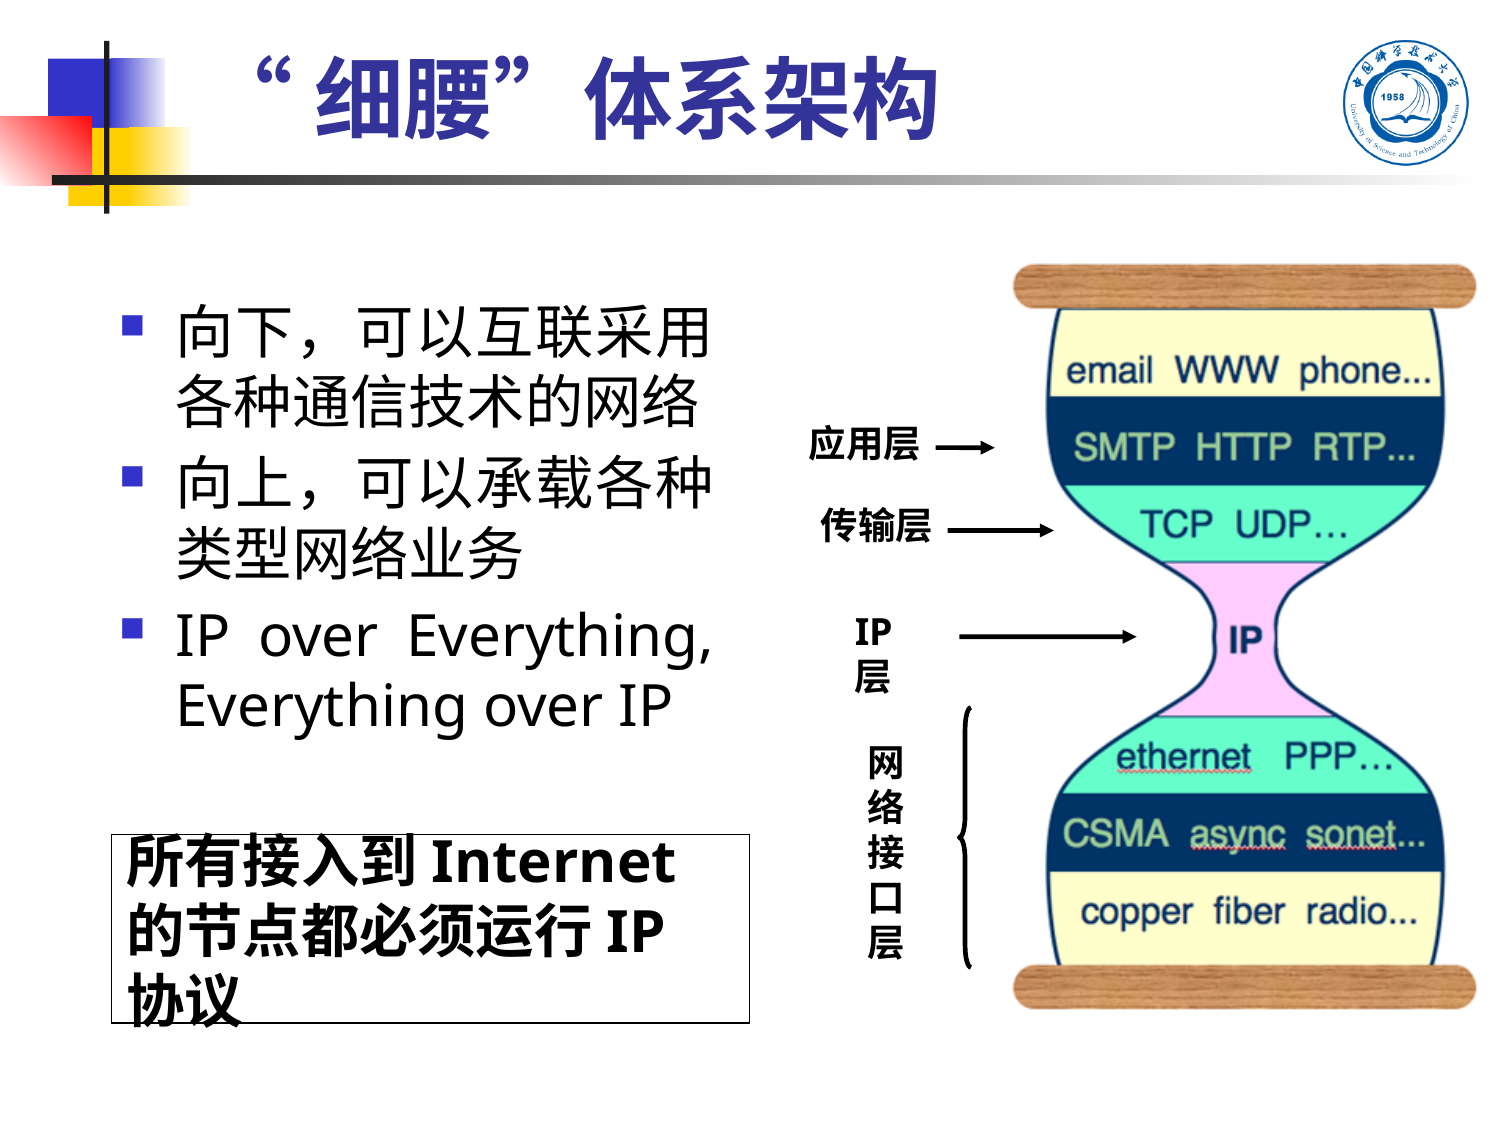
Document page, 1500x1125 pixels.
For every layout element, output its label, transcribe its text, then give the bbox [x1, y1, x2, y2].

text_box [935, 441, 995, 454]
title “细腰”体系架构 [188, 35, 1468, 275]
list 向下，可以互联采用各种通信技术的网络 向上，可以承载各种类型网络业务 IP over Everything, Everything over IP [104, 287, 730, 838]
text_box 所有接入到Internet的节点都必须运行IP协议 [111, 834, 750, 1024]
text_box 传输层 [805, 495, 960, 555]
text_box [959, 707, 971, 968]
text_box 应用层 [793, 412, 948, 472]
text_box IP层 [840, 601, 947, 706]
text_box 网络接口层 [853, 731, 948, 971]
picture [1004, 247, 1484, 1019]
